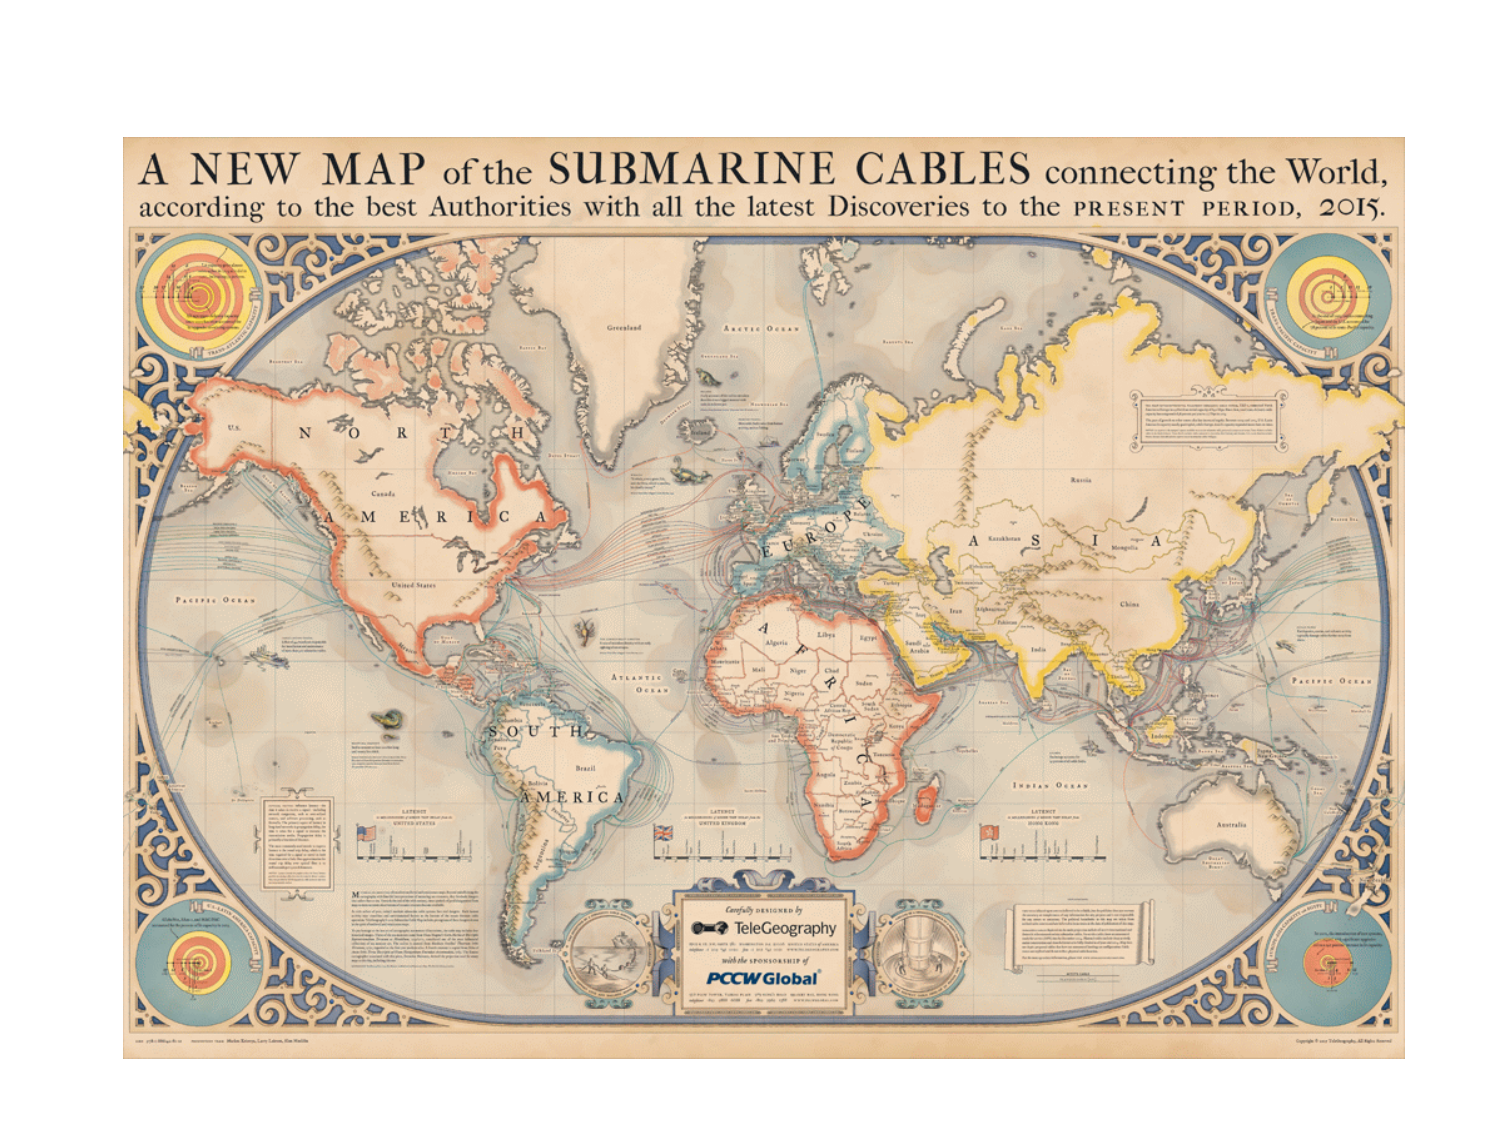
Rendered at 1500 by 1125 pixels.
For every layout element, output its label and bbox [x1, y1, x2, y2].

picture [123, 136, 1405, 1059]
